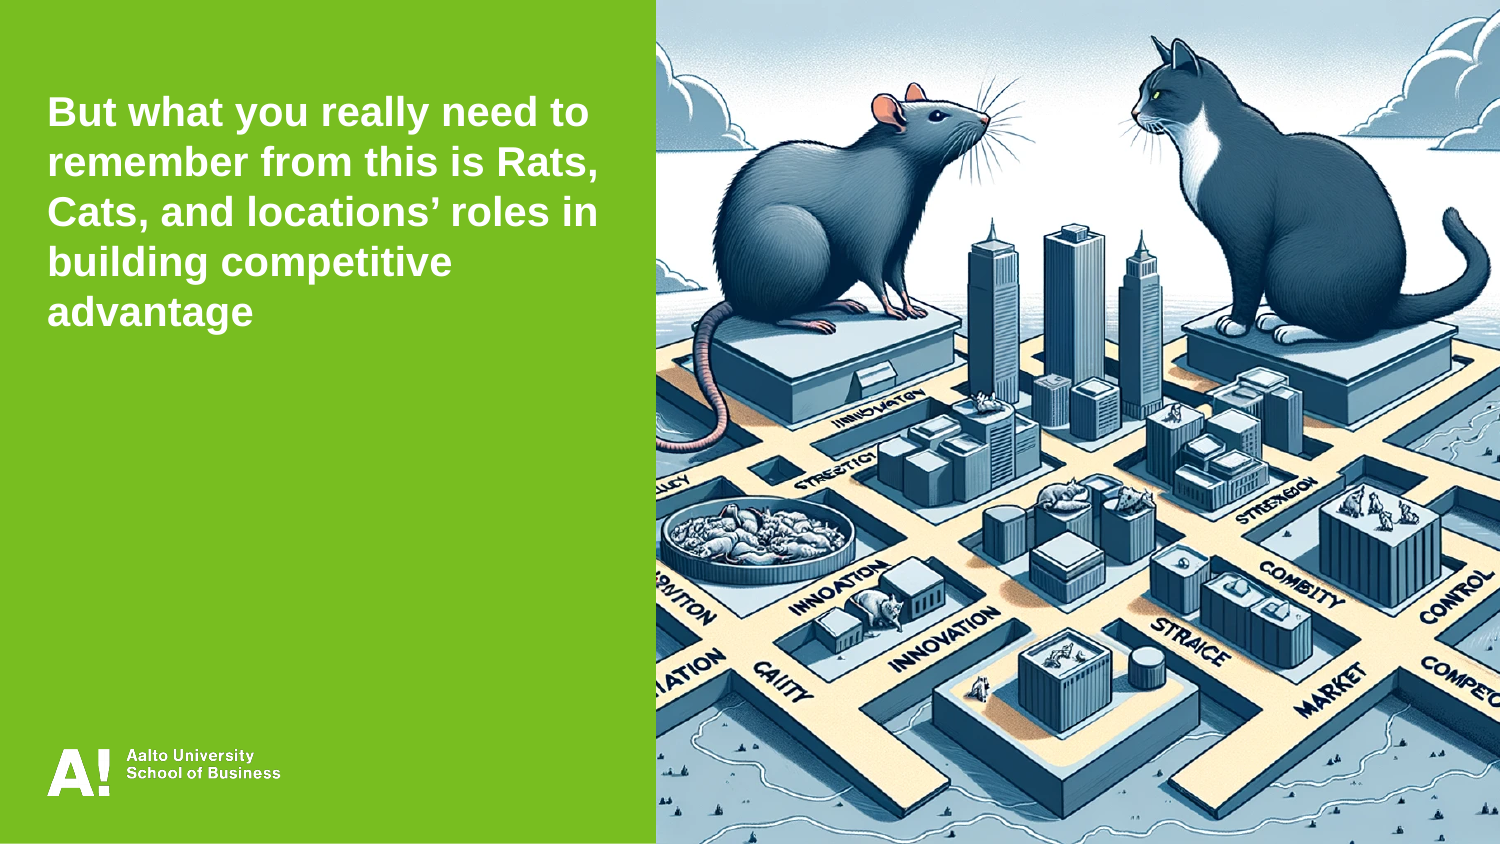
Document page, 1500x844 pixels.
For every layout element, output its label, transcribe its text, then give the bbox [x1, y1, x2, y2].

list But what you really need to remember from this is Rats, Cats, and locations’ roles in building competitive advantage [47, 85, 623, 704]
picture [656, 0, 1500, 844]
picture [0, 702, 327, 843]
